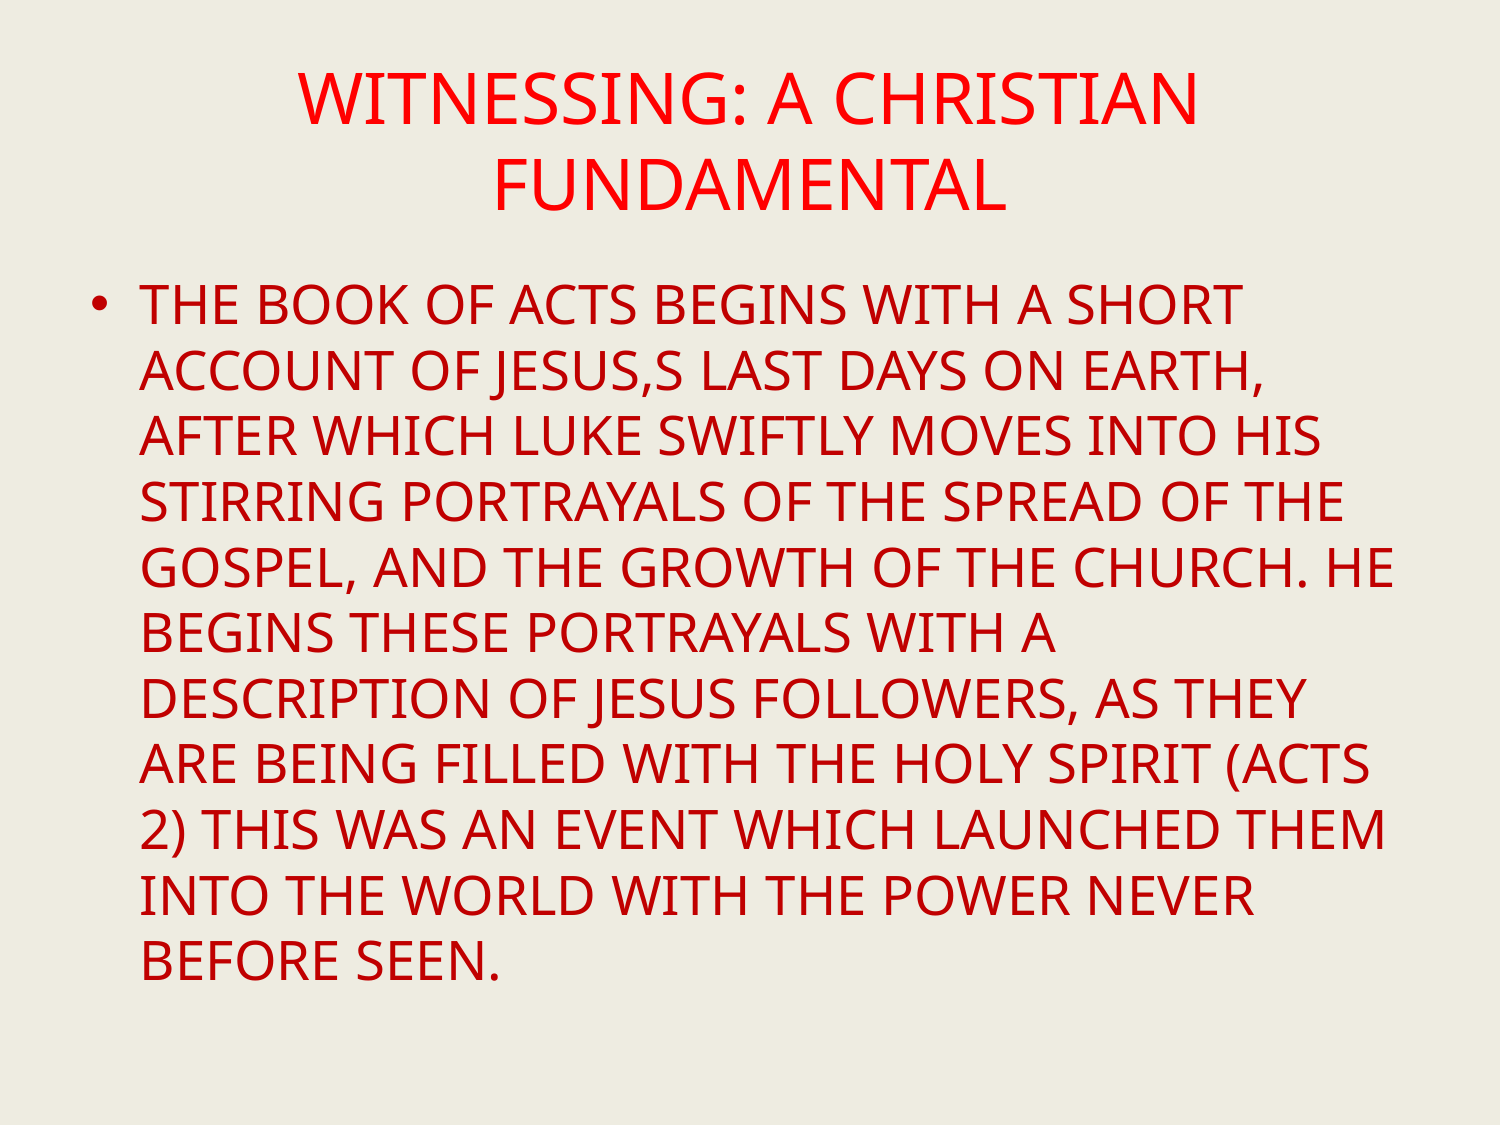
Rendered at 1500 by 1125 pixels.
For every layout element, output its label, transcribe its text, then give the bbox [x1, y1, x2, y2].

title WITNESSING: A CHRISTIAN FUNDAMENTAL [75, 45, 1425, 233]
list THE BOOK OF ACTS BEGINS WITH A SHORT ACCOUNT OF JESUS,S LAST DAYS ON EARTH, AFTER WHICH LUKE SWIFTLY MOVES INTO HIS STIRRING PORTRAYALS OF THE SPREAD OF THE GOSPEL, AND THE GROWTH OF THE CHURCH. HE BEGINS THESE PORTRAYALS WITH A DESCRIPTION OF JESUS FOLLOWERS, AS THEY ARE BEING FILLED WITH THE HOLY SPIRIT (ACTS 2) THIS WAS AN EVENT WHICH LAUNCHED THEM INTO THE WORLD WITH THE POWER NEVER BEFORE SEEN. [75, 262, 1425, 1005]
